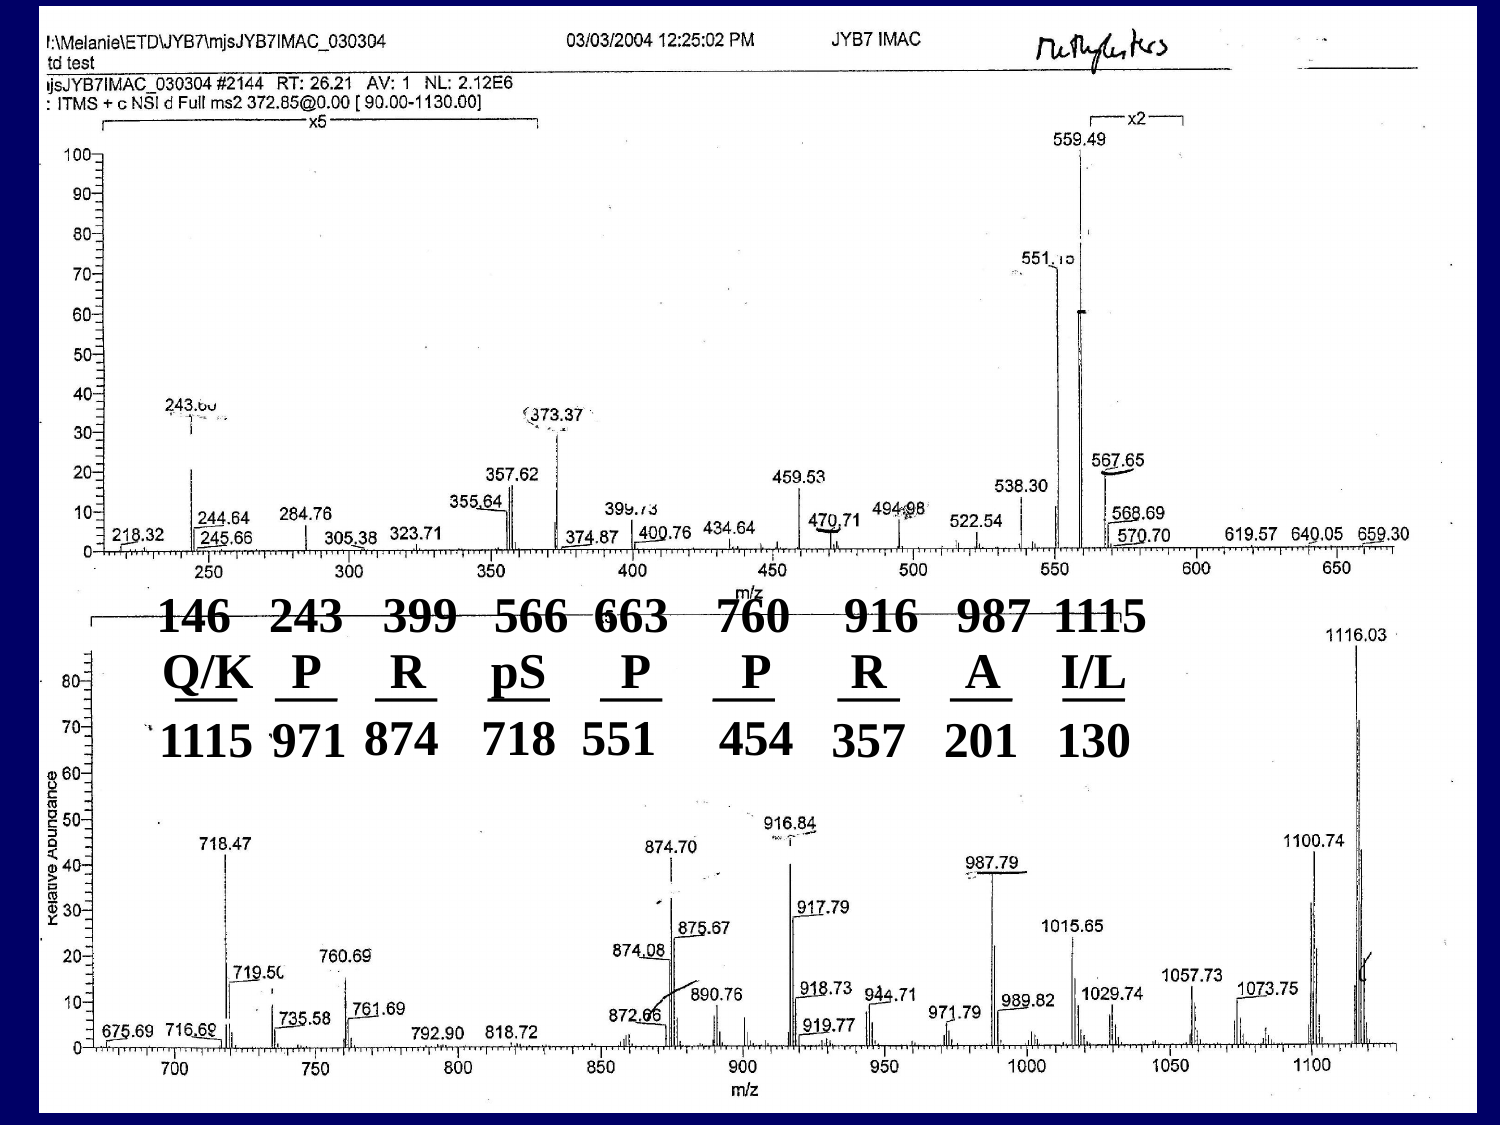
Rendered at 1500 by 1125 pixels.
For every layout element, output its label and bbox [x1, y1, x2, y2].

picture [38, 5, 1477, 1114]
text_box [124, 574, 1169, 776]
